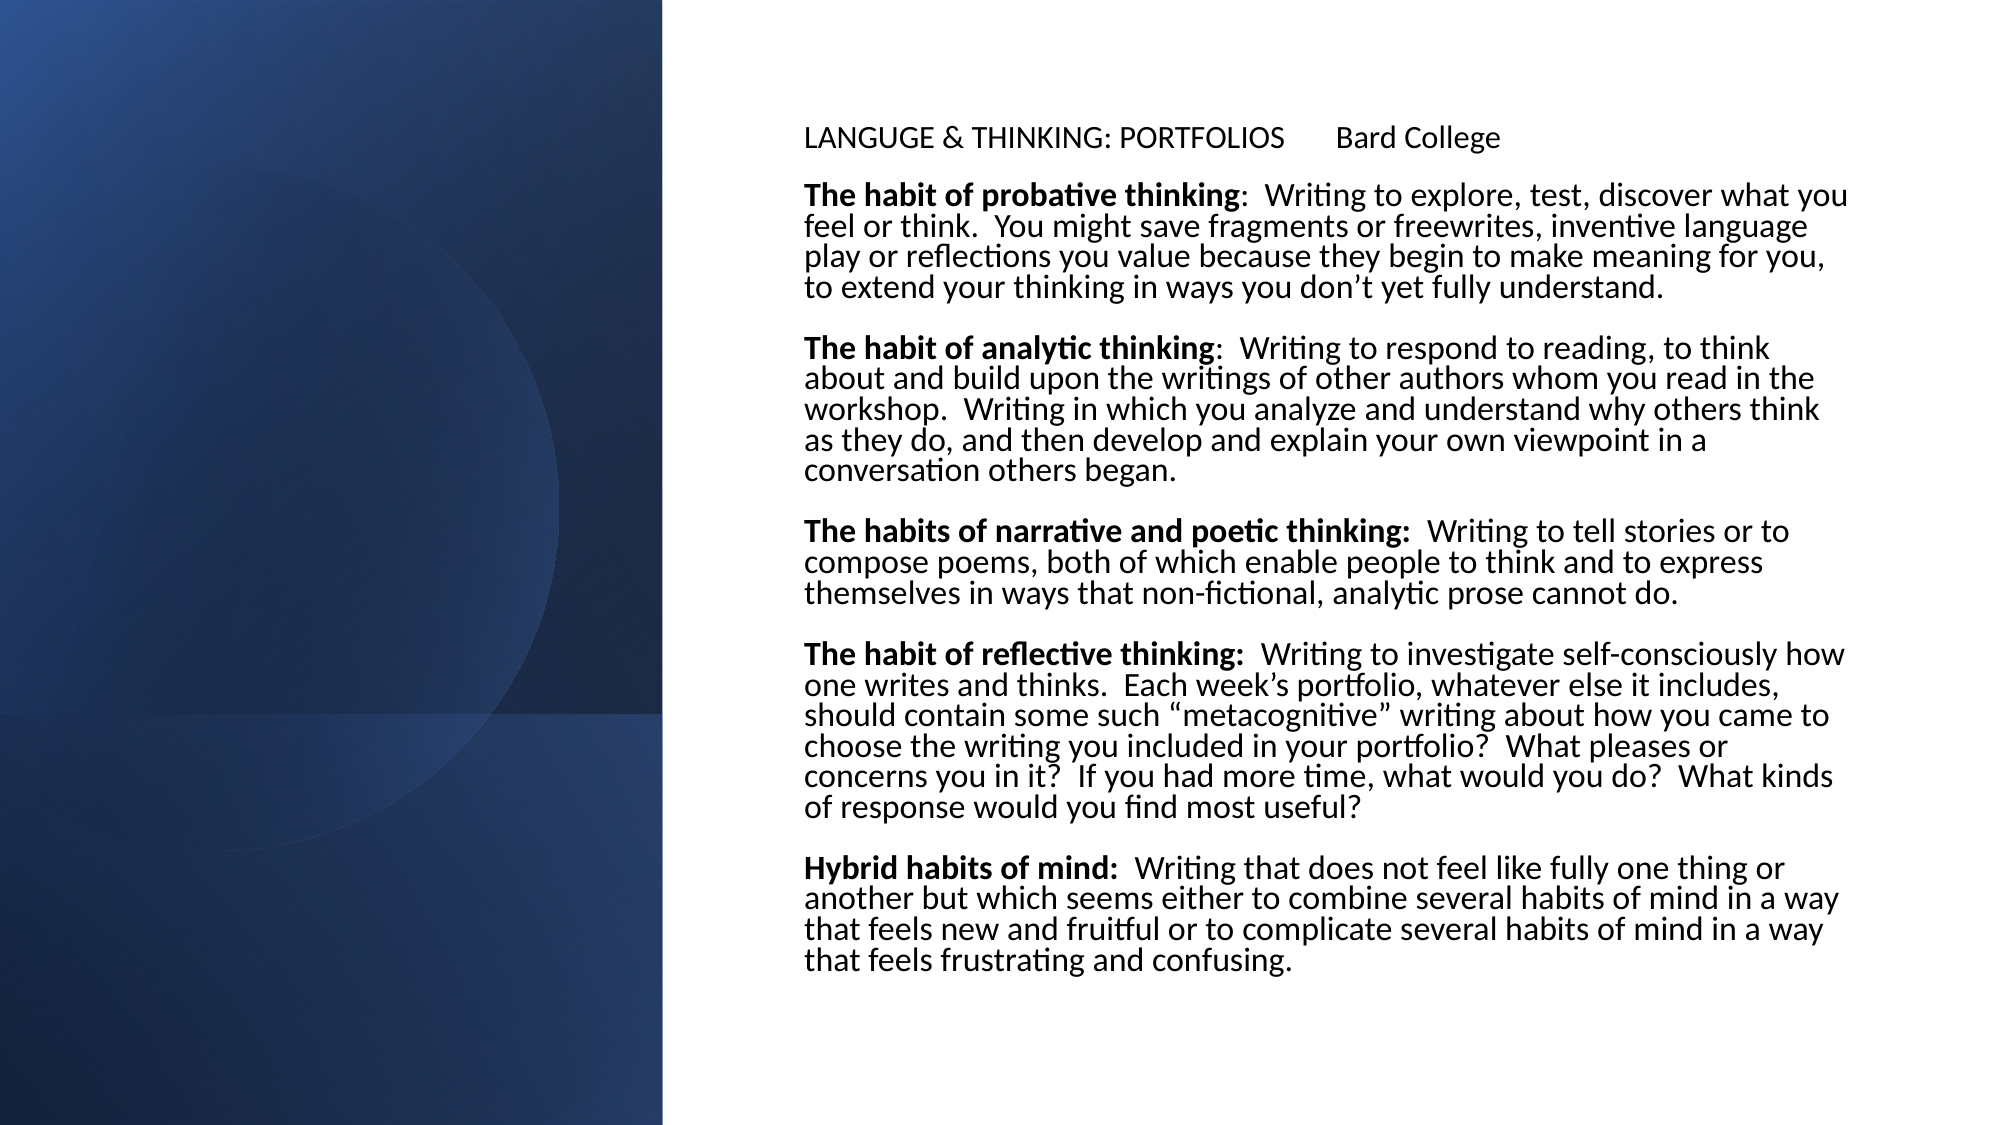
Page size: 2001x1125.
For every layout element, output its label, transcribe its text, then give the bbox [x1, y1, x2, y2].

text_box [0, 0, 663, 1124]
text_box [663, 0, 2000, 1125]
text_box LANGUGE & THINKING: PORTFOLIOS Bard College The habit of probative thinking: Writing to explore, test, discover what you feel or think. You might save fragments or freewrites, inventive language play or reflections you value because they begin to make meaning for you, to extend your thinking in ways you don’t yet fully understand. The habit of analytic thinking: Writing to respond to reading, to think about and build upon the writings of other authors whom you read in the workshop. Writing in which you analyze and understand why others think as they do, and then develop and explain your own viewpoint in a conversation others began. The habits of narrative and poetic thinking: Writing to tell stories or to compose poems, both of which enable people to think and to express themselves in ways that non-fictional, analytic prose cannot do. The habit of reflective thinking: Writing to investigate self-consciously how one writes and thinks. Each week’s portfolio, whatever else it includes, should contain some such “metacognitive” writing about how you came to choose the writing you included in your portfolio? What pleases or concerns you in it? If you had more time, what would you do? What kinds of response would you find most useful? Hybrid habits of mind: Writing that does not feel like fully one thing or another but which seems either to combine several habits of mind in a way that feels new and fruitful or to complicate several habits of mind in a way that feels frustrating and confusing. [789, 106, 1865, 1017]
